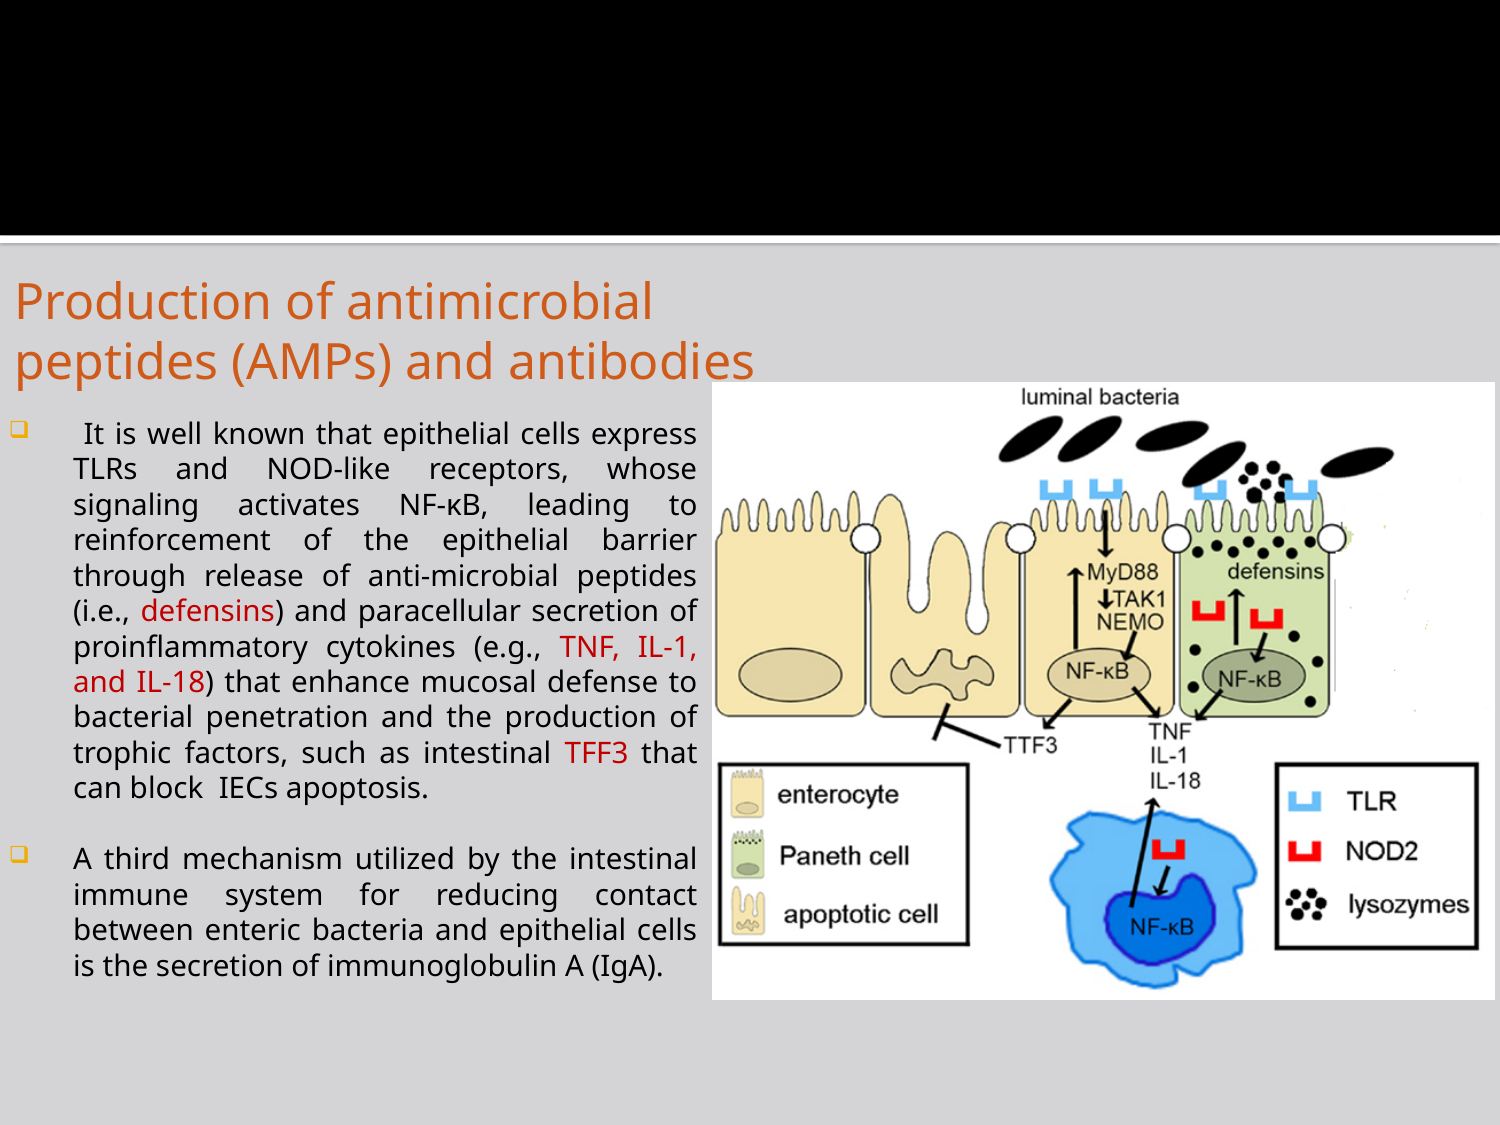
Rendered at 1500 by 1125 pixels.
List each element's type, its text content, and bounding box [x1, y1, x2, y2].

text_box Production of antimicrobial peptides (AMPs) and antibodies [0, 262, 850, 458]
list It is well known that epithelial cells express TLRs and NOD-like receptors, whose signaling activates NF-κB, leading to reinforcement of the epithelial barrier through release of anti-microbial peptides (i.e., defensins) and paracellular secretion of proinflammatory cytokines (e.g., TNF, IL-1, and IL-18) that enhance mucosal defense to bacterial penetration and the production of trophic factors, such as intestinal TFF3 that can block IECs apoptosis. A third mechanism utilized by the intestinal immune system for reducing contact between enteric bacteria and epithelial cells is the secretion of immunoglobulin A (IgA). [0, 458, 713, 1075]
picture [712, 382, 1495, 1000]
